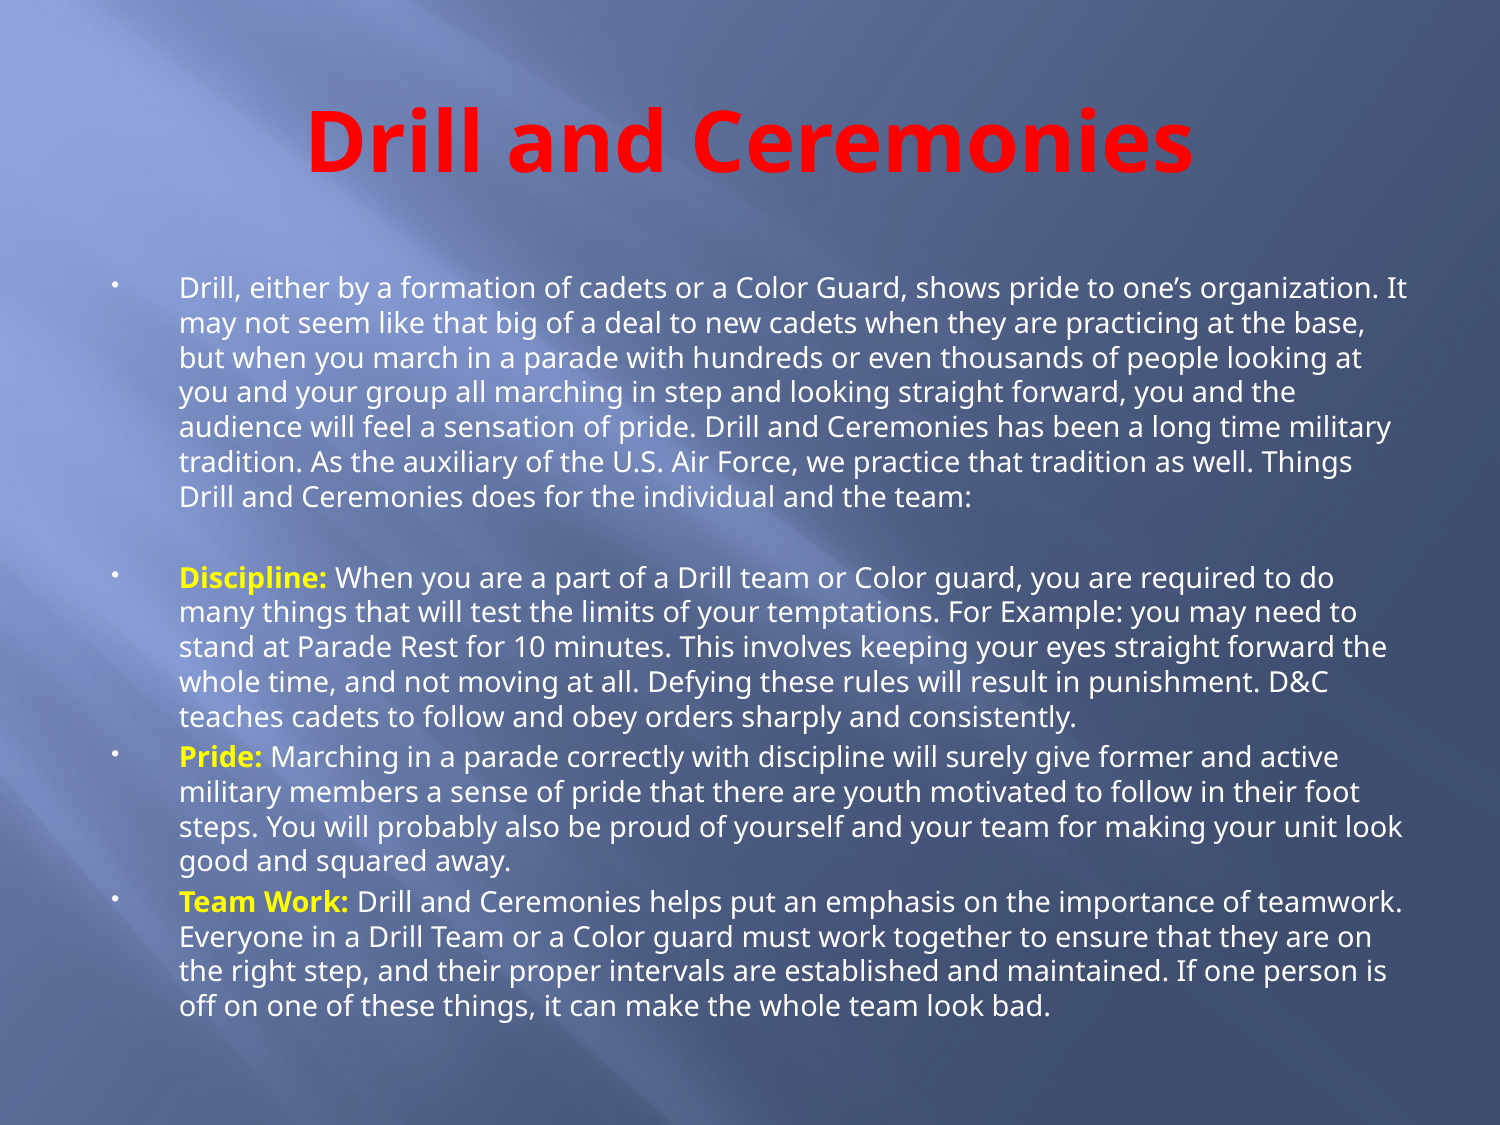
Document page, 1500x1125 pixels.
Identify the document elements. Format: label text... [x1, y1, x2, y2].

list Drill, either by a formation of cadets or a Color Guard, shows pride to one’s organization. It may not seem like that big of a deal to new cadets when they are practicing at the base, but when you march in a parade with hundreds or even thousands of people looking at you and your group all marching in step and looking straight forward, you and the audience will feel a sensation of pride. Drill and Ceremonies has been a long time military tradition. As the auxiliary of the U.S. Air Force, we practice that tradition as well. Things Drill and Ceremonies does for the individual and the team: Discipline: When you are a part of a Drill team or Color guard, you are required to do many things that will test the limits of your temptations. For Example: you may need to stand at Parade Rest for 10 minutes. This involves keeping your eyes straight forward the whole time, and not moving at all. Defying these rules will result in punishment. D&C teaches cadets to follow and obey orders sharply and consistently. Pride: Marching in a parade correctly with discipline will surely give former and active military members a sense of pride that there are youth motivated to follow in their foot steps. You will probably also be proud of yourself and your team for making your unit look good and squared away. Team Work: Drill and Ceremonies helps put an emphasis on the importance of teamwork. Everyone in a Drill Team or a Color guard must work together to ensure that they are on the right step, and their proper intervals are established and maintained. If one person is off on one of these things, it can make the whole team look bad. [75, 262, 1425, 1035]
title Drill and Ceremonies [75, 45, 1425, 233]
